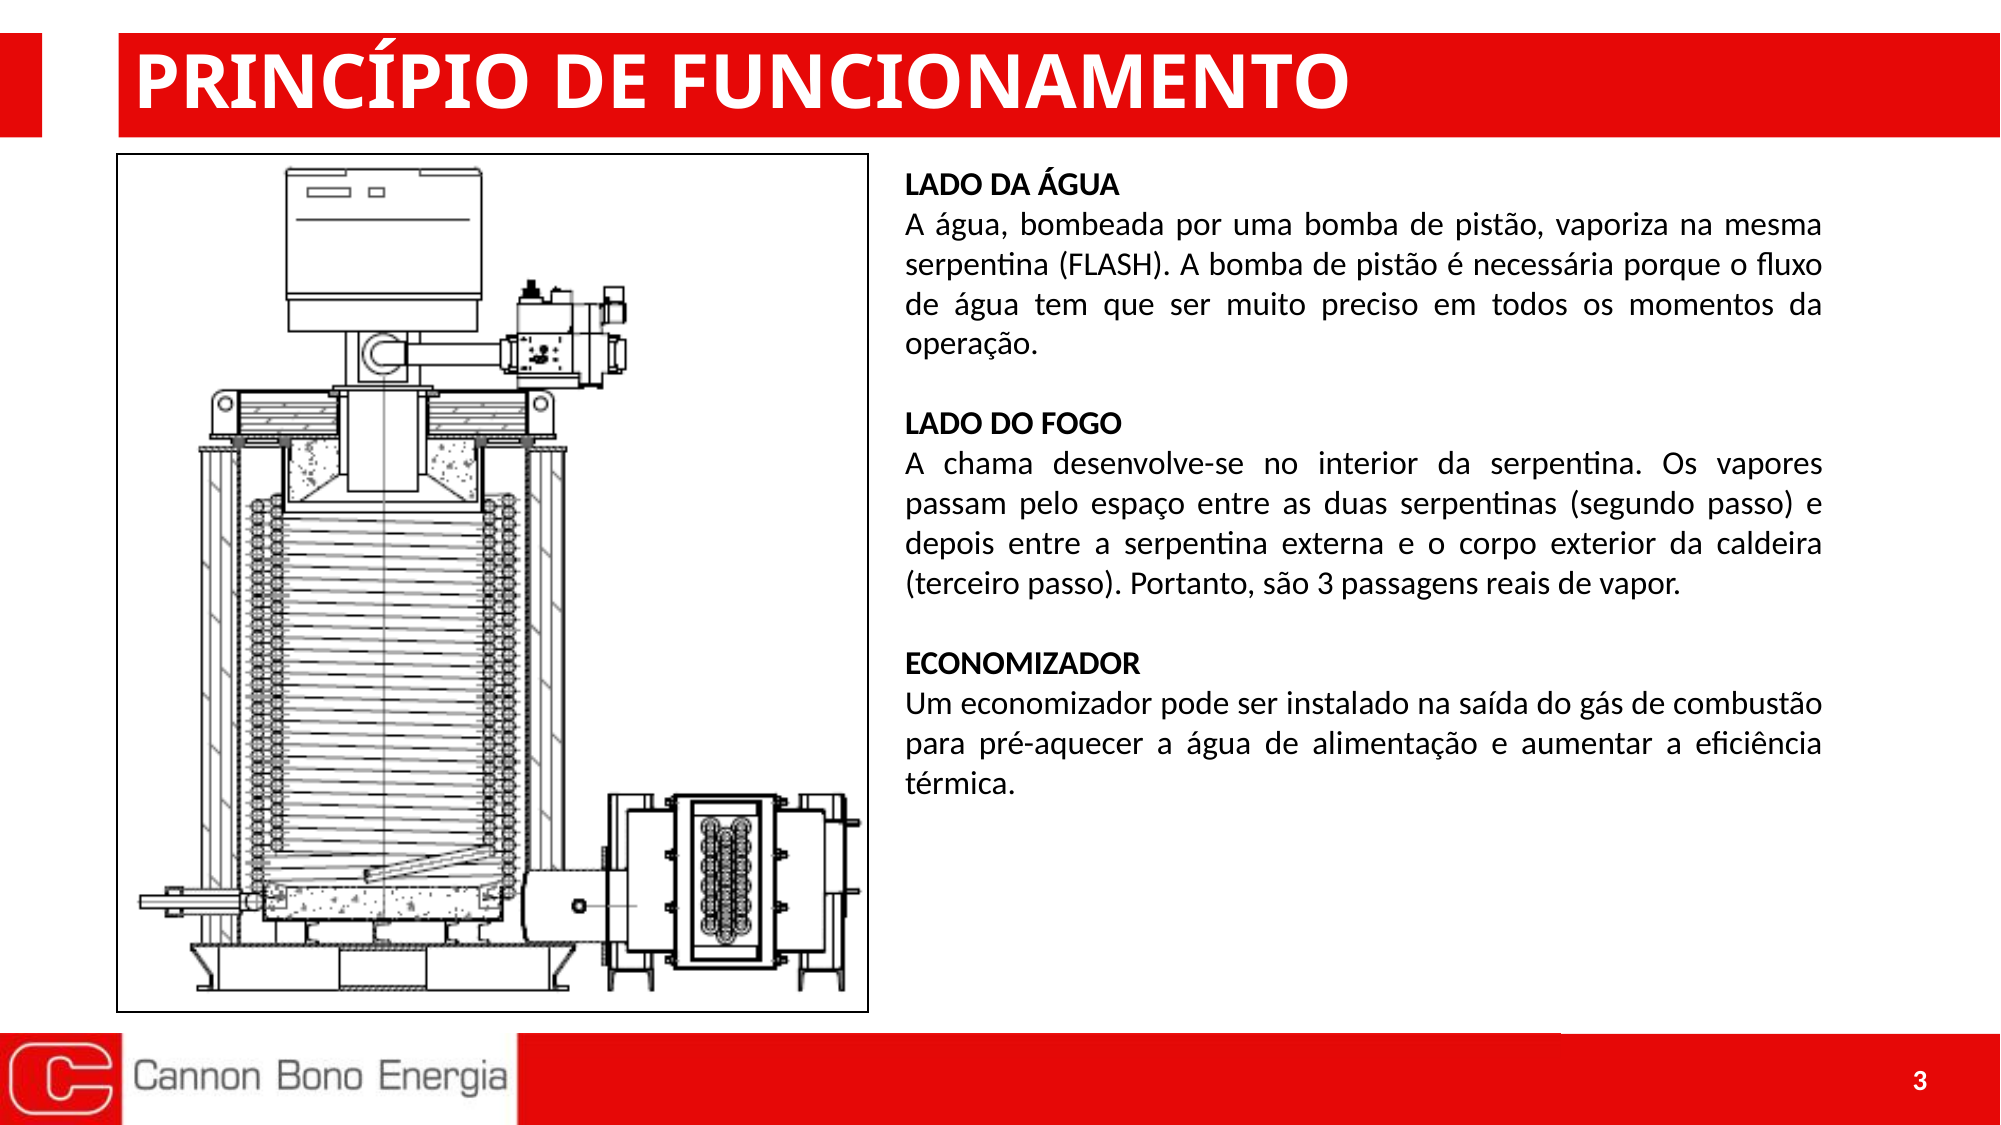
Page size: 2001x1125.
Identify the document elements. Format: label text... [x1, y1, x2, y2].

title PRINCÍPIO DE FUNCIONAMENTO [118, 36, 1944, 136]
picture [0, 1033, 1560, 1125]
picture [118, 154, 867, 1011]
slide_number 3 [1874, 1048, 1966, 1109]
text_box LADO DA ÁGUA A água, bombeada por uma bomba de pistão, vaporiza na mesma serpentina (FLASH). A bomba de pistão é necessária porque o fluxo de água tem que ser muito preciso em todos os momentos da operação. LADO DO FOGO A chama desenvolve-se no interior da serpentina. Os vapores passam pelo espaço entre as duas serpentinas (segundo passo) e depois entre a serpentina externa e o corpo exterior da caldeira (terceiro passo). Portanto, são 3 passagens reais de vapor. ECONOMIZADOR Um economizador pode ser instalado na saída do gás de combustão para pré-aquecer a água de alimentação e aumentar a eficiência térmica. [890, 154, 1839, 1000]
